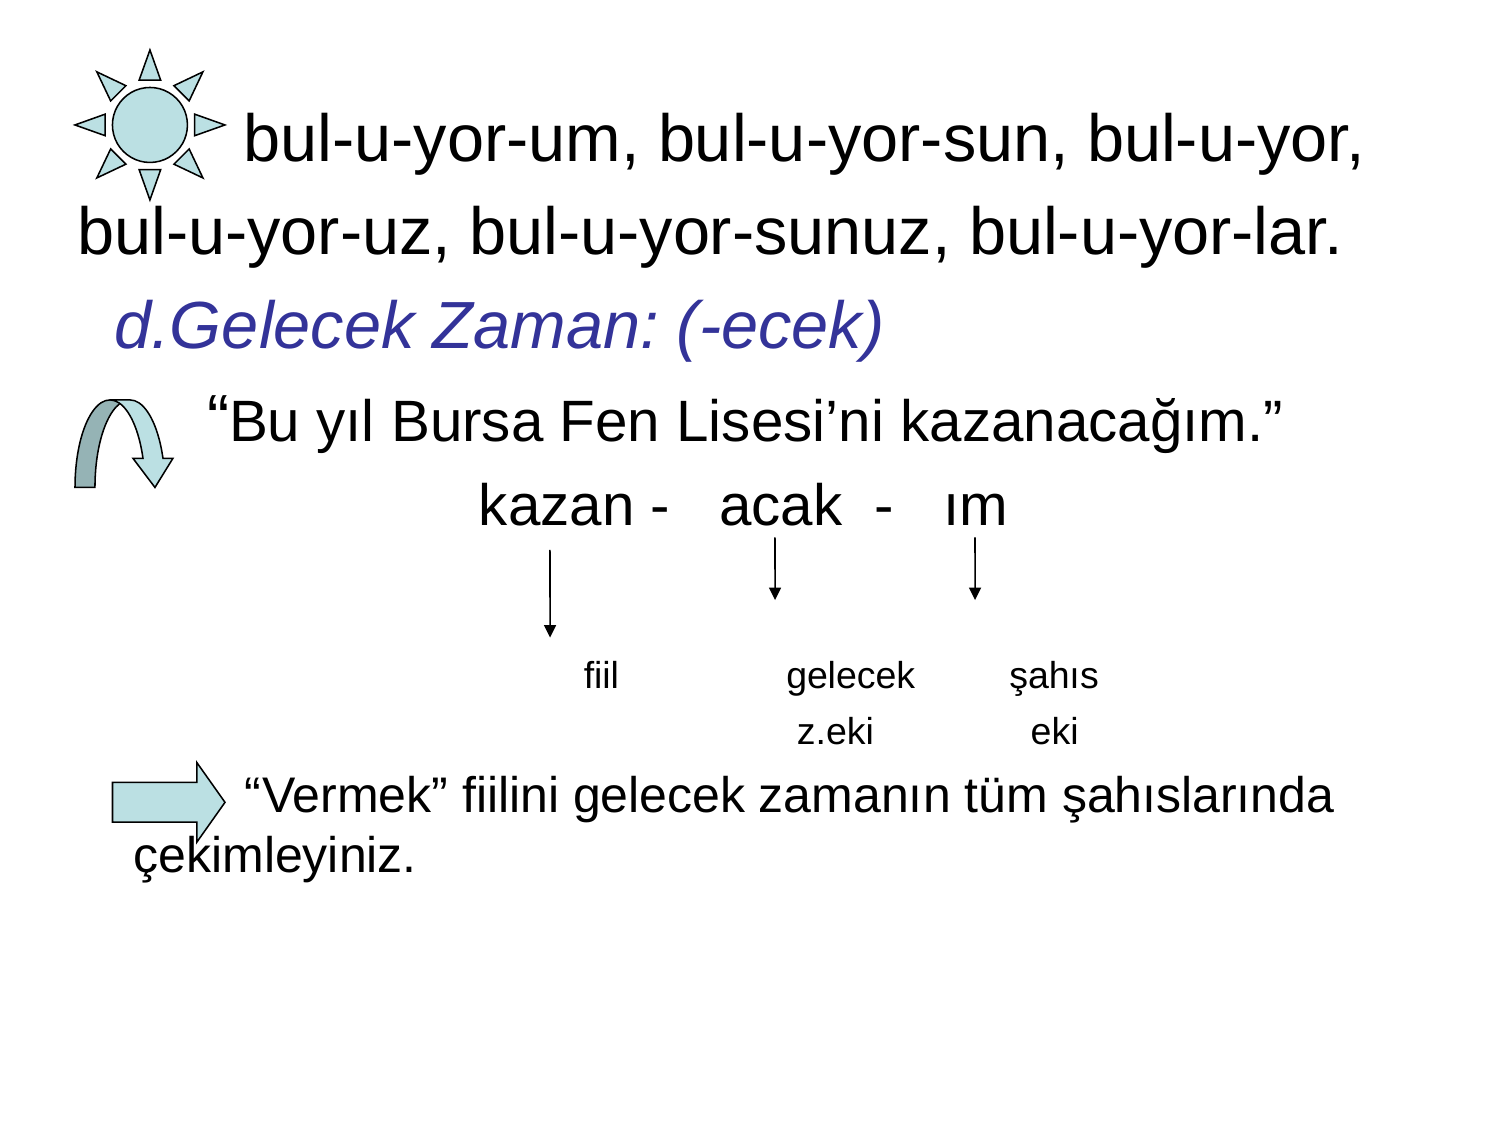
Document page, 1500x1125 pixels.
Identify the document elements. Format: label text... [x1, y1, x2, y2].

text_box [194, 114, 225, 136]
text_box [75, 399, 173, 488]
text_box [968, 537, 982, 601]
text_box [139, 49, 161, 81]
list bul-u-yor-um, bul-u-yor-sun, bul-u-yor, bul-u-yor-uz, bul-u-yor-sunuz, bul-u-yor-lar. d.Gelecek Zaman: (-ecek) “Bu yıl Bursa Fen Lisesi’ni kazanacağım.” kazan - acak - ım fiil gelecek şahıs z.eki eki “Vermek” fiilini gelecek zamanın tüm şahıslarında çekimleyiniz. [62, 87, 1425, 1005]
text_box [96, 71, 126, 101]
text_box [543, 549, 557, 638]
text_box [74, 114, 106, 136]
text_box [96, 148, 126, 178]
text_box [173, 71, 203, 101]
text_box [112, 87, 188, 163]
text_box [112, 762, 226, 843]
text_box [139, 169, 161, 200]
text_box [768, 537, 782, 601]
text_box [173, 148, 203, 178]
